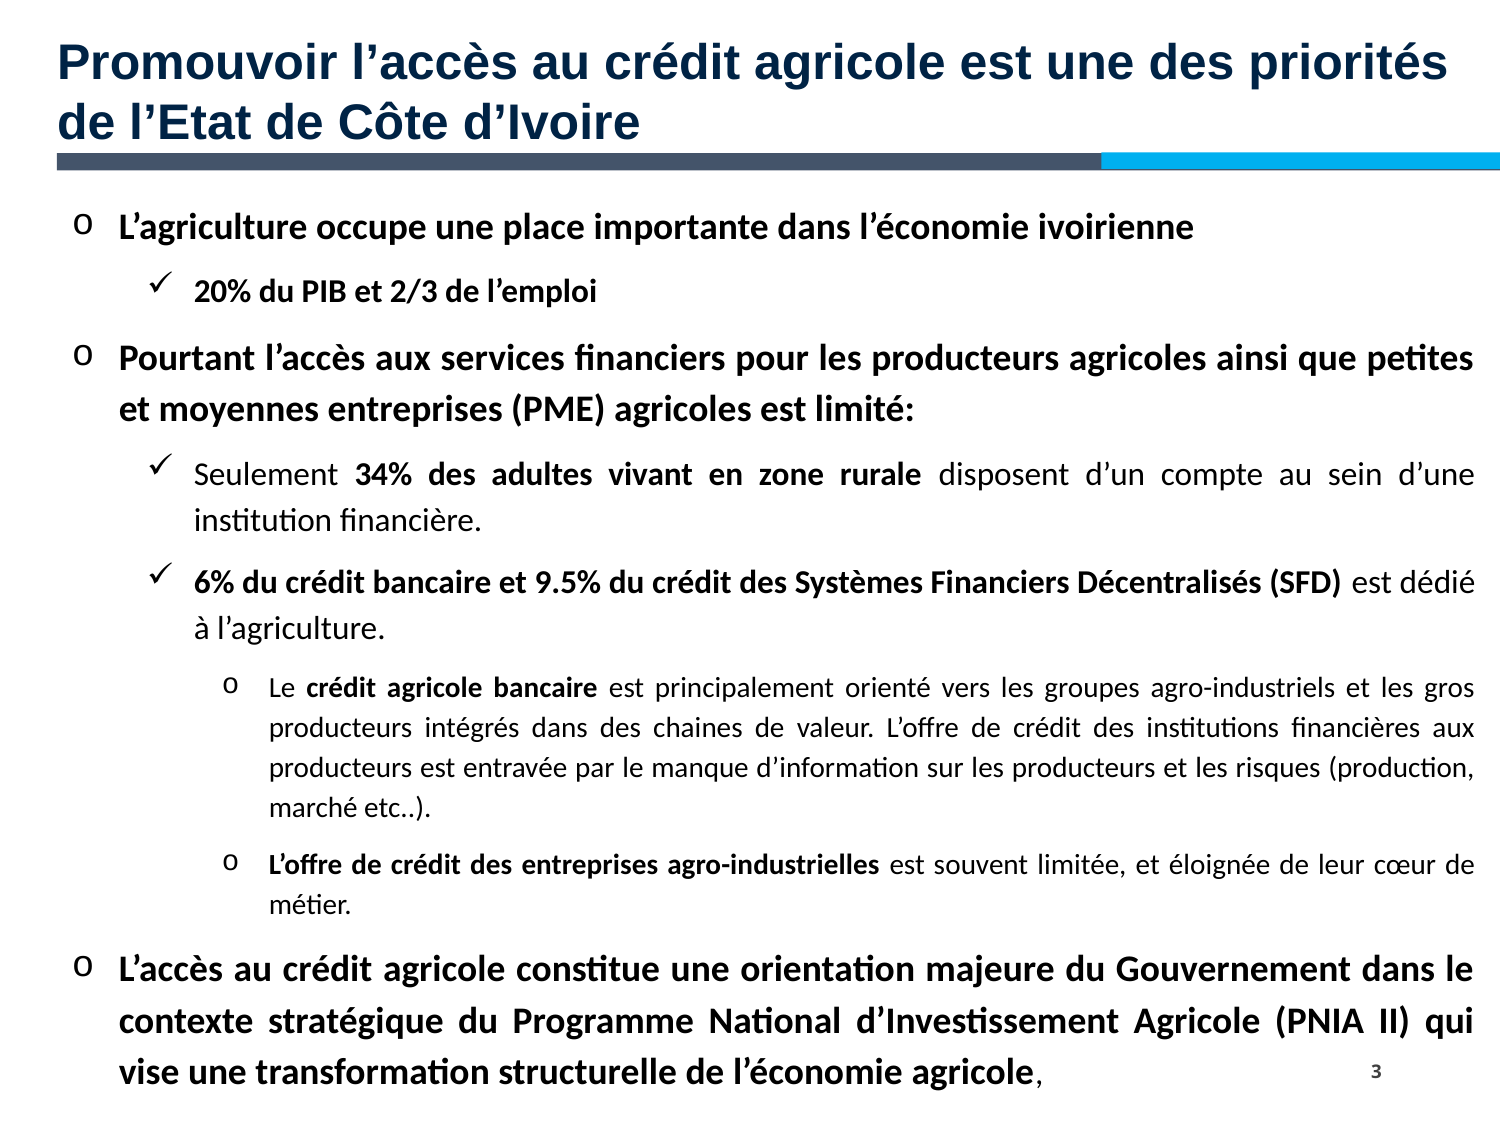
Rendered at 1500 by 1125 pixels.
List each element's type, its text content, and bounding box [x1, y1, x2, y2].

text_box [56, 153, 1500, 171]
text_box Promouvoir l’accès au crédit agricole est une des priorités de l’Etat de Côte d’Ivoire [56, 25, 1500, 153]
slide_number 3 [1059, 1042, 1397, 1103]
text_box L’agriculture occupe une place importante dans l’économie ivoirienne 20% du PIB et 2/3 de l’emploi Pourtant l’accès aux services financiers pour les producteurs agricoles ainsi que petites et moyennes entreprises (PME) agricoles est limité: Seulement 34% des adultes vivant en zone rurale disposent d’un compte au sein d’une institution financière. 6% du crédit bancaire et 9.5% du crédit des Systèmes Financiers Décentralisés (SFD) est dédié à l’agriculture. Le crédit agricole bancaire est principalement orienté vers les groupes agro-industriels et les gros producteurs intégrés dans des chaines de valeur. L’offre de crédit des institutions financières aux producteurs est entravée par le manque d’information sur les producteurs et les risques (production, marché etc..). L’offre de crédit des entreprises agro-industrielles est souvent limitée, et éloignée de leur cœur de métier. L’accès au crédit agricole constitue une orientation majeure du Gouvernement dans le contexte stratégique du Programme National d’Investissement Agricole (PNIA II) qui vise une transformation structurelle de l’économie agricole, [57, 187, 1491, 1125]
text_box [1101, 152, 1500, 169]
